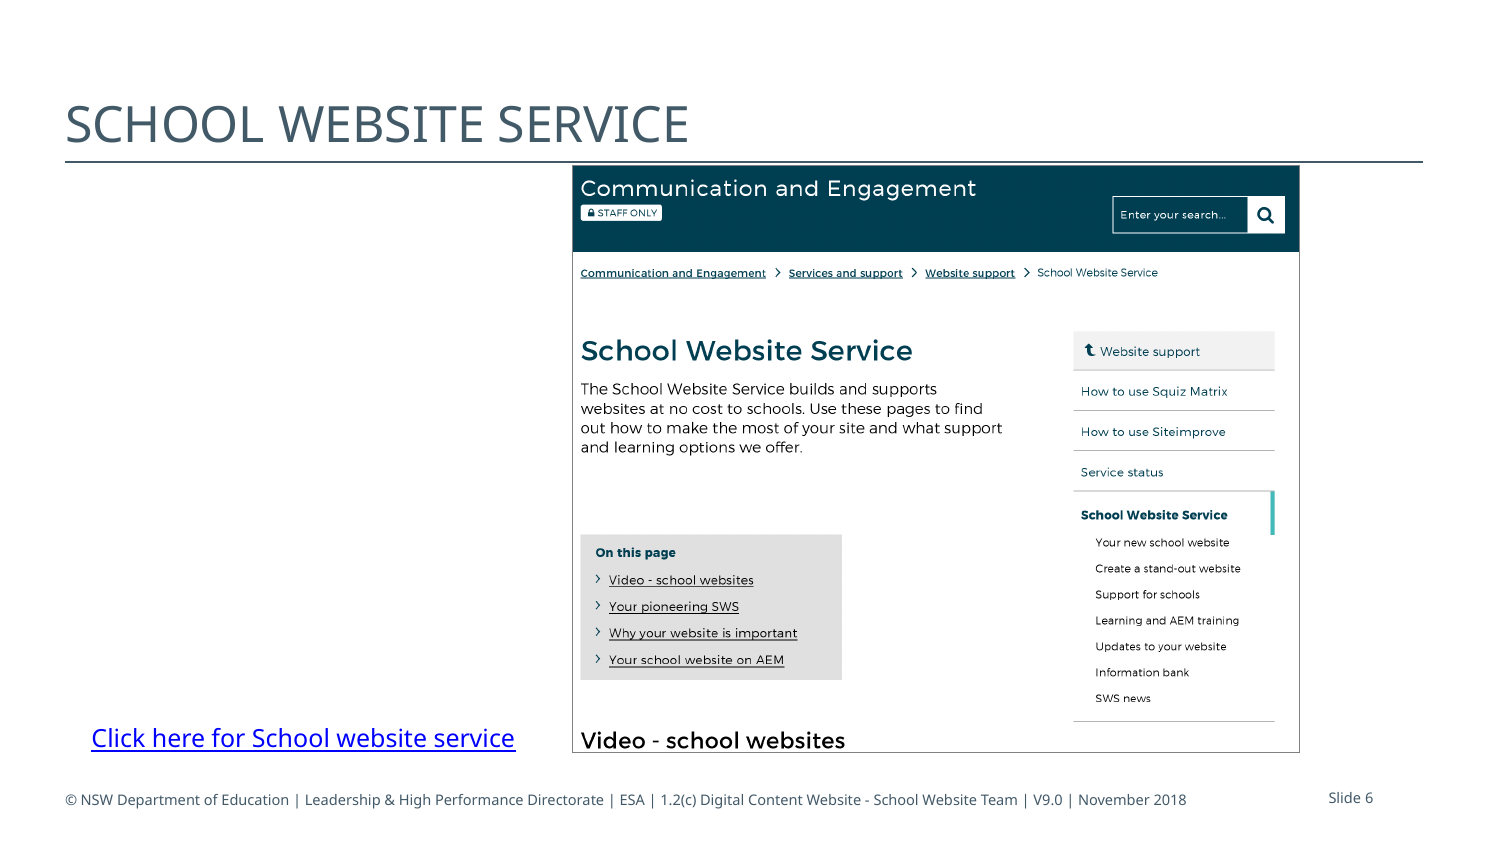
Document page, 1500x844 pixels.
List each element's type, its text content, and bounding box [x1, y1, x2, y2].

picture [1248, 197, 1284, 233]
text_box Click here for School website service [76, 715, 786, 765]
picture [651, 185, 656, 195]
footer © NSW Department of Education | Leadership & High Performance Directorate | ESA | 1.2(c) Digital Content Website - School Website Team | V9.0 | November 2018 [64, 770, 1235, 816]
slide_number Slide 6 [1274, 783, 1428, 816]
picture [572, 165, 1301, 754]
title School website service [64, 43, 1424, 161]
picture [581, 205, 661, 220]
